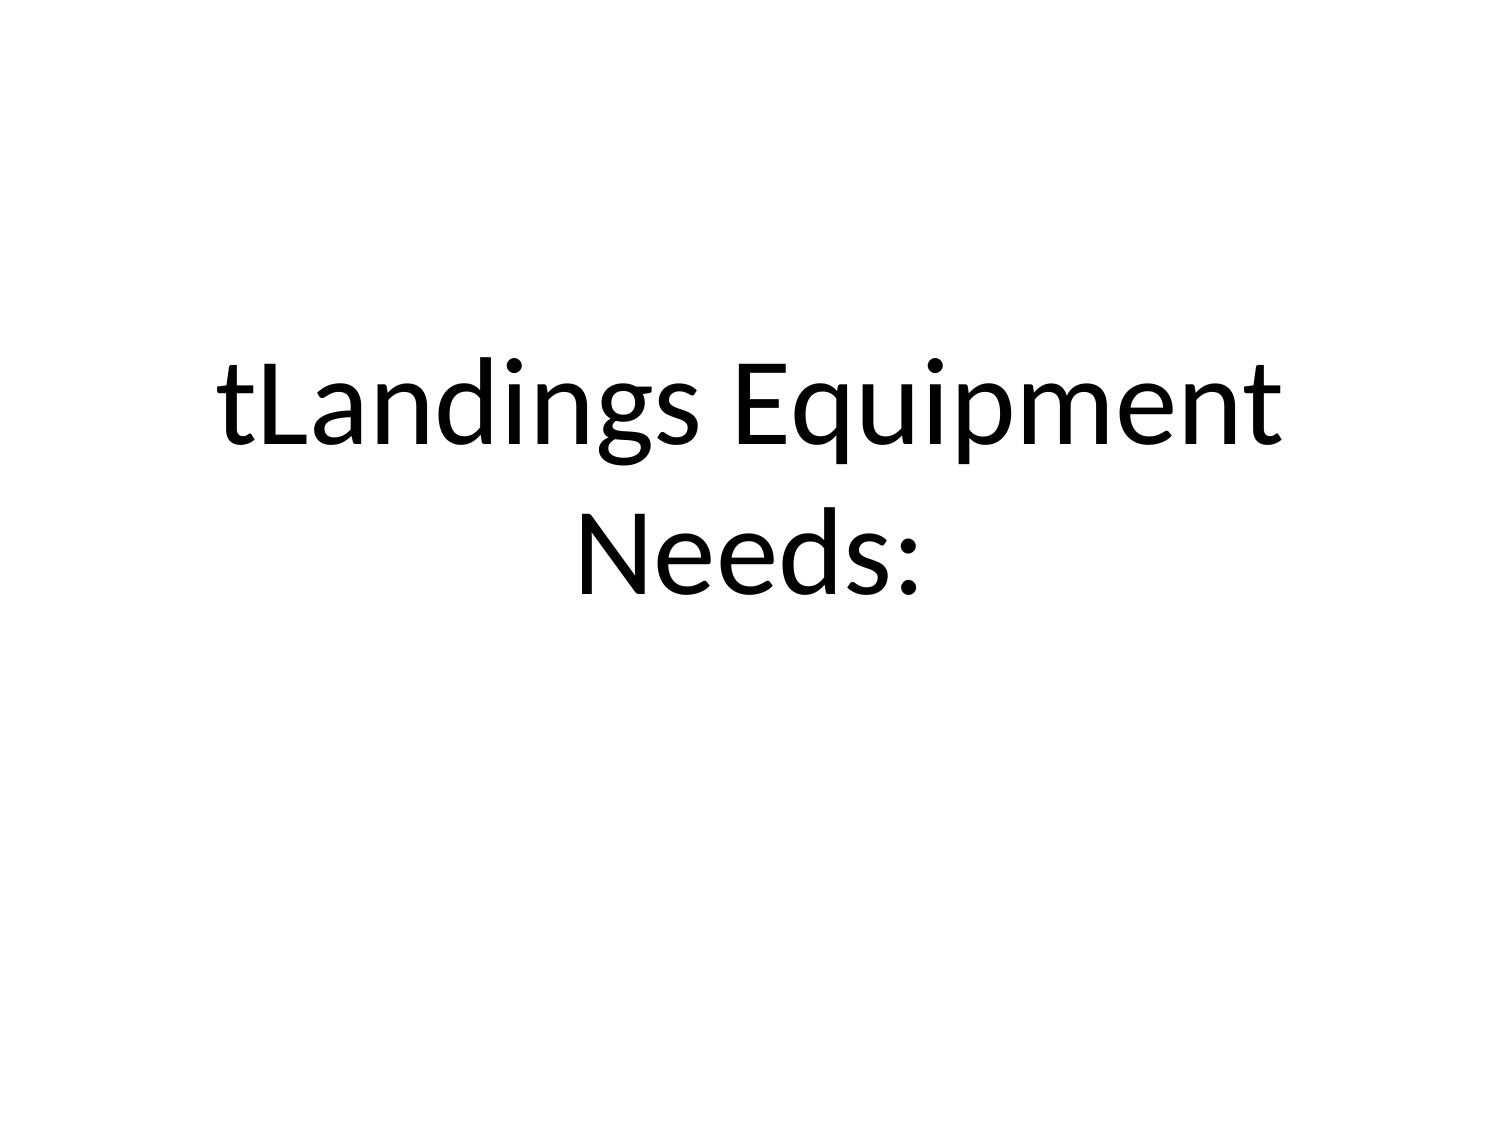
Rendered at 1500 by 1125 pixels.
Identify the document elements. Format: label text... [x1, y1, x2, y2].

title tLandings Equipment Needs: [112, 349, 1388, 591]
